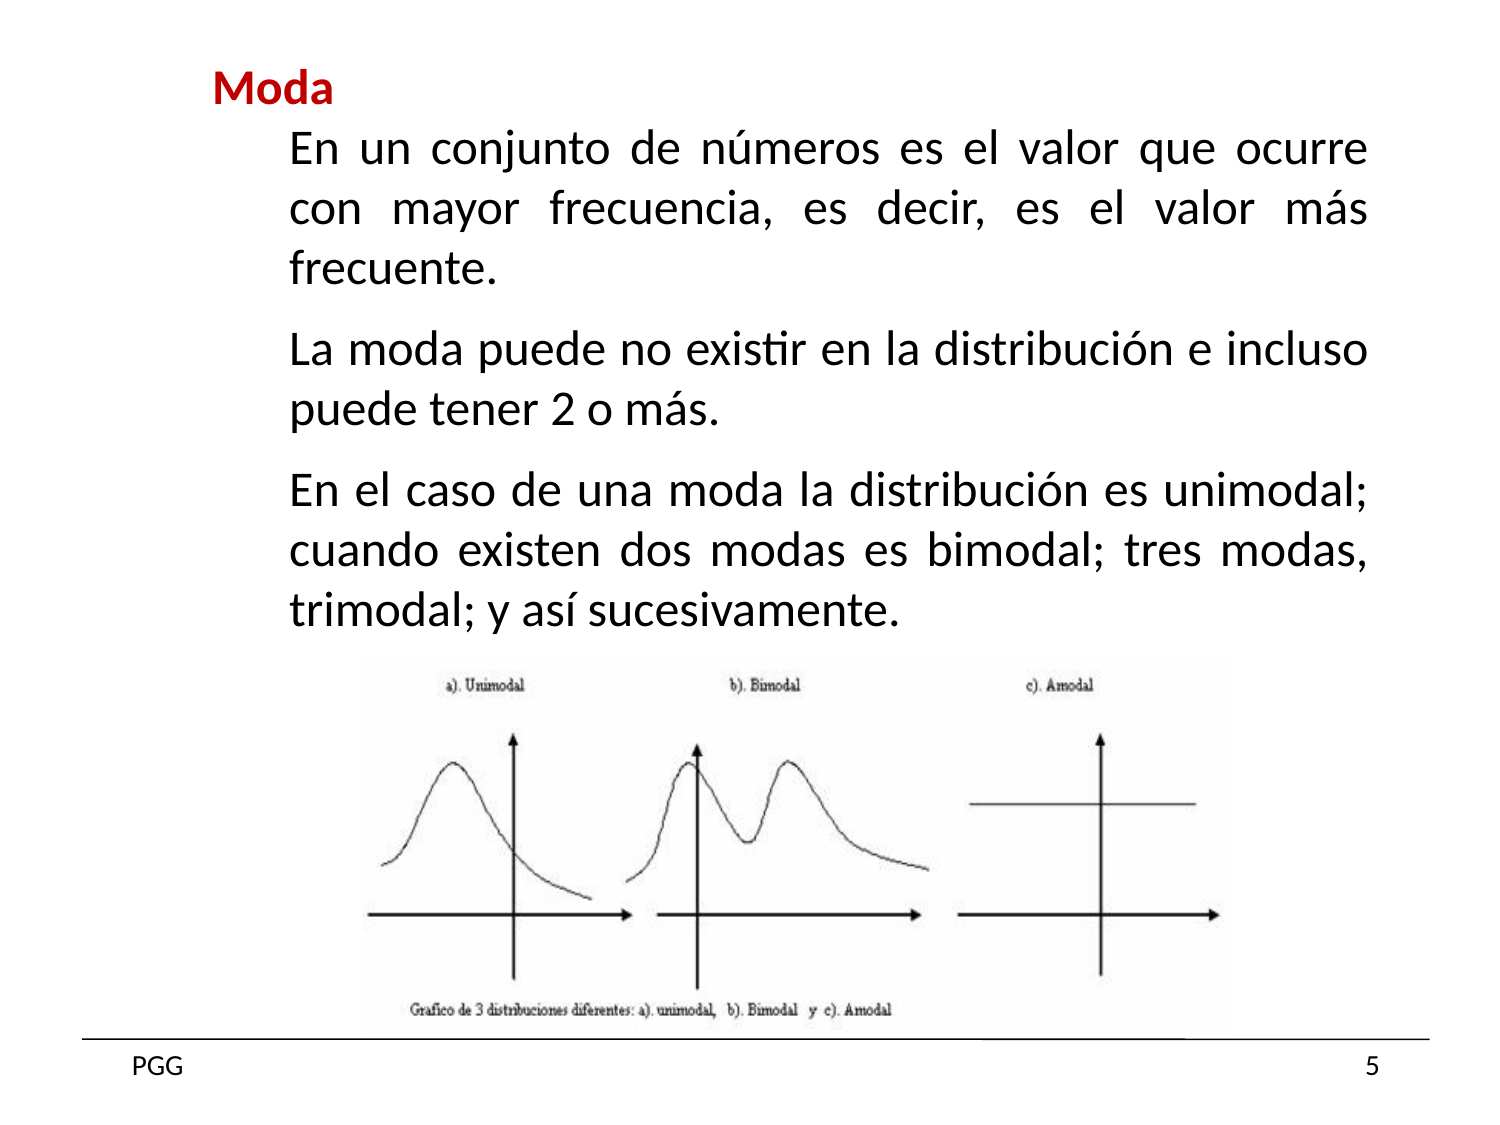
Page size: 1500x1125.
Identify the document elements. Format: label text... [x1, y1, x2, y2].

list Moda En un conjunto de números es el valor que ocurre con mayor frecuencia, es decir, es el valor más frecuente. La moda puede no existir en la distribución e incluso puede tener 2 o más. En el caso de una moda la distribución es unimodal; cuando existen dos modas es bimodal; tres modas, trimodal; y así sucesivamente. [152, 46, 1385, 586]
picture [362, 656, 1234, 1034]
